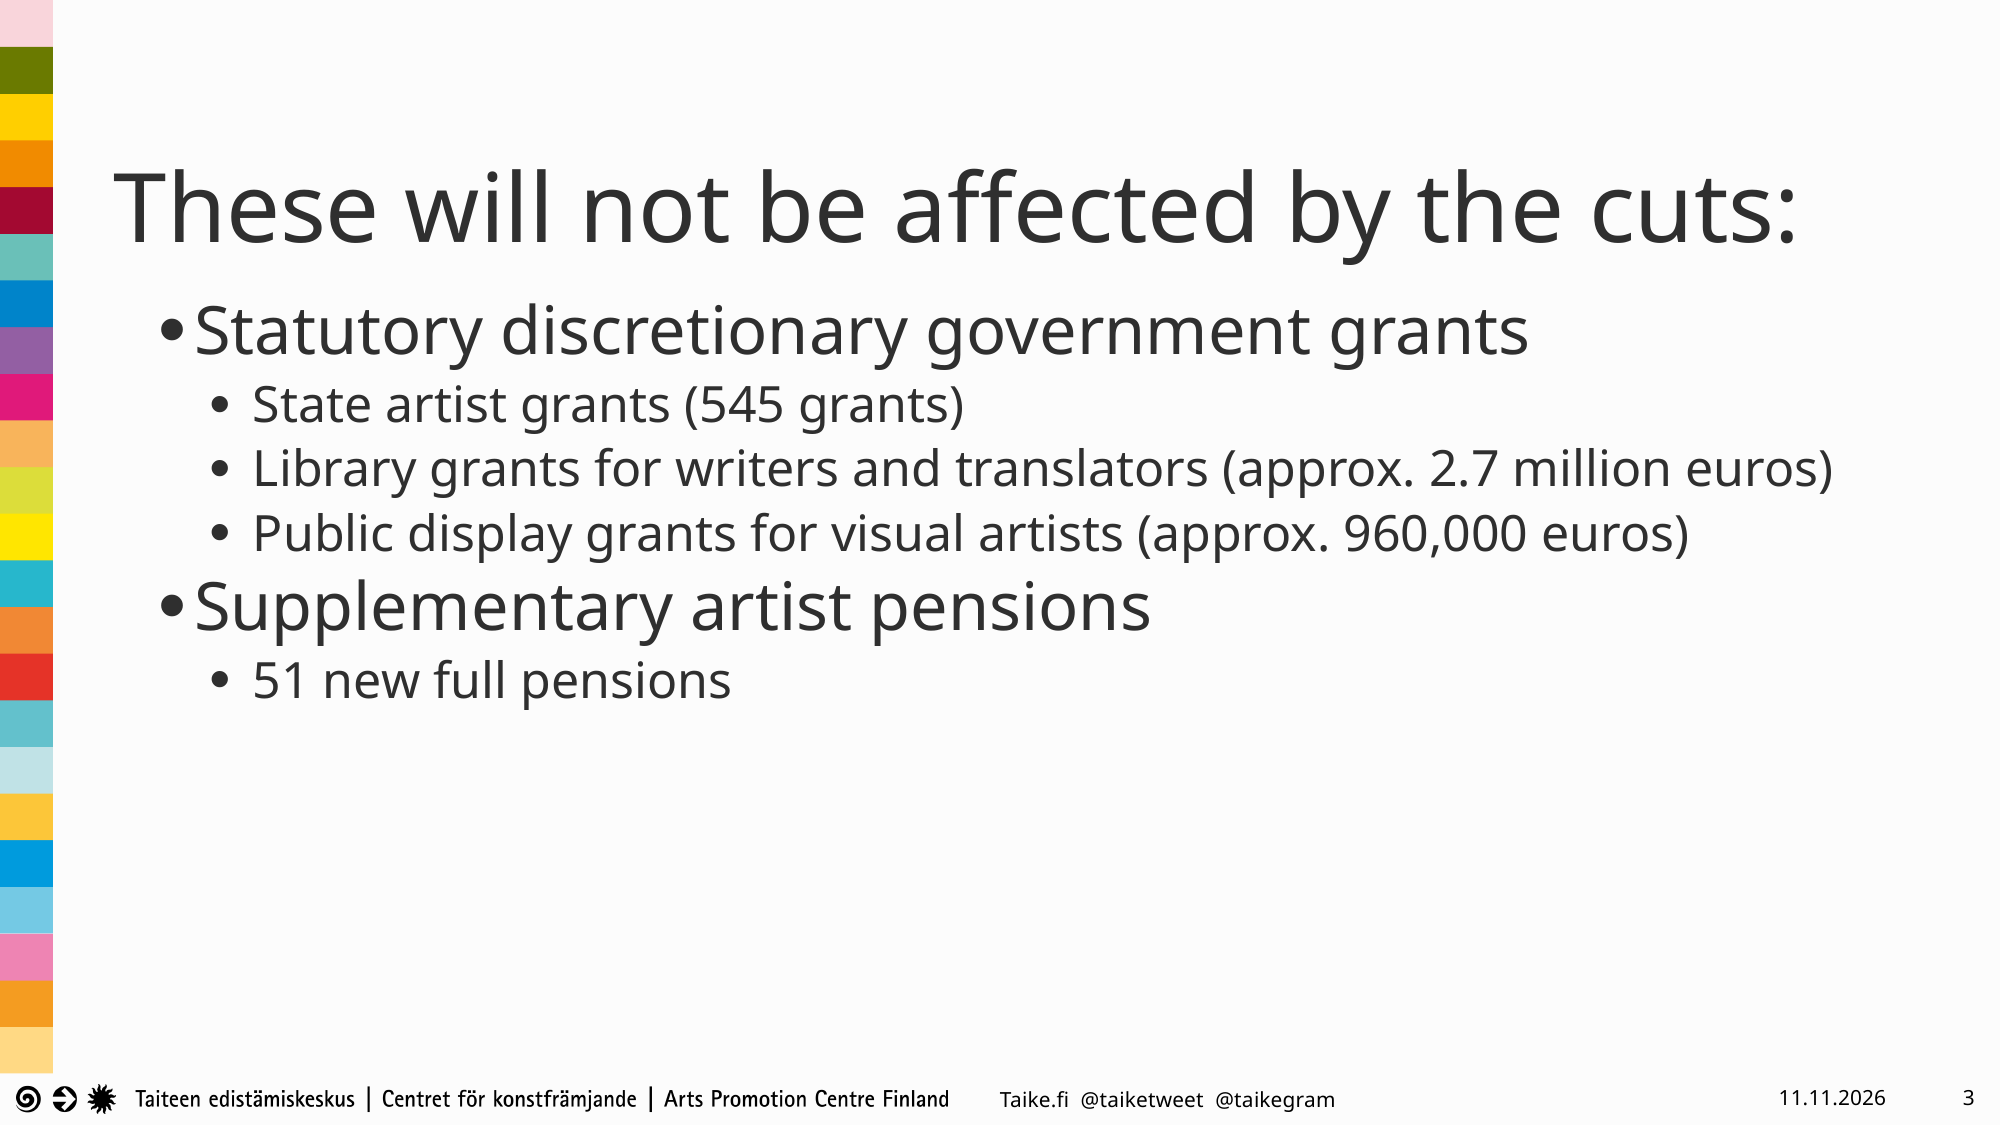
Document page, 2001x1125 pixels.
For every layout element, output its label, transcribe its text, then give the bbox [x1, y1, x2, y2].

list Statutory discretionary government grants State artist grants (545 grants) Library grants for writers and translators (approx. 2.7 million euros) Public display grants for visual artists (approx. 960,000 euros) Supplementary artist pensions 51 new full pensions [114, 296, 1886, 1024]
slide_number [1744, 1073, 1885, 1125]
slide_number 3 [1885, 1073, 1975, 1125]
title These will not be affected by the cuts: [114, 46, 1886, 262]
picture [16, 1084, 948, 1114]
